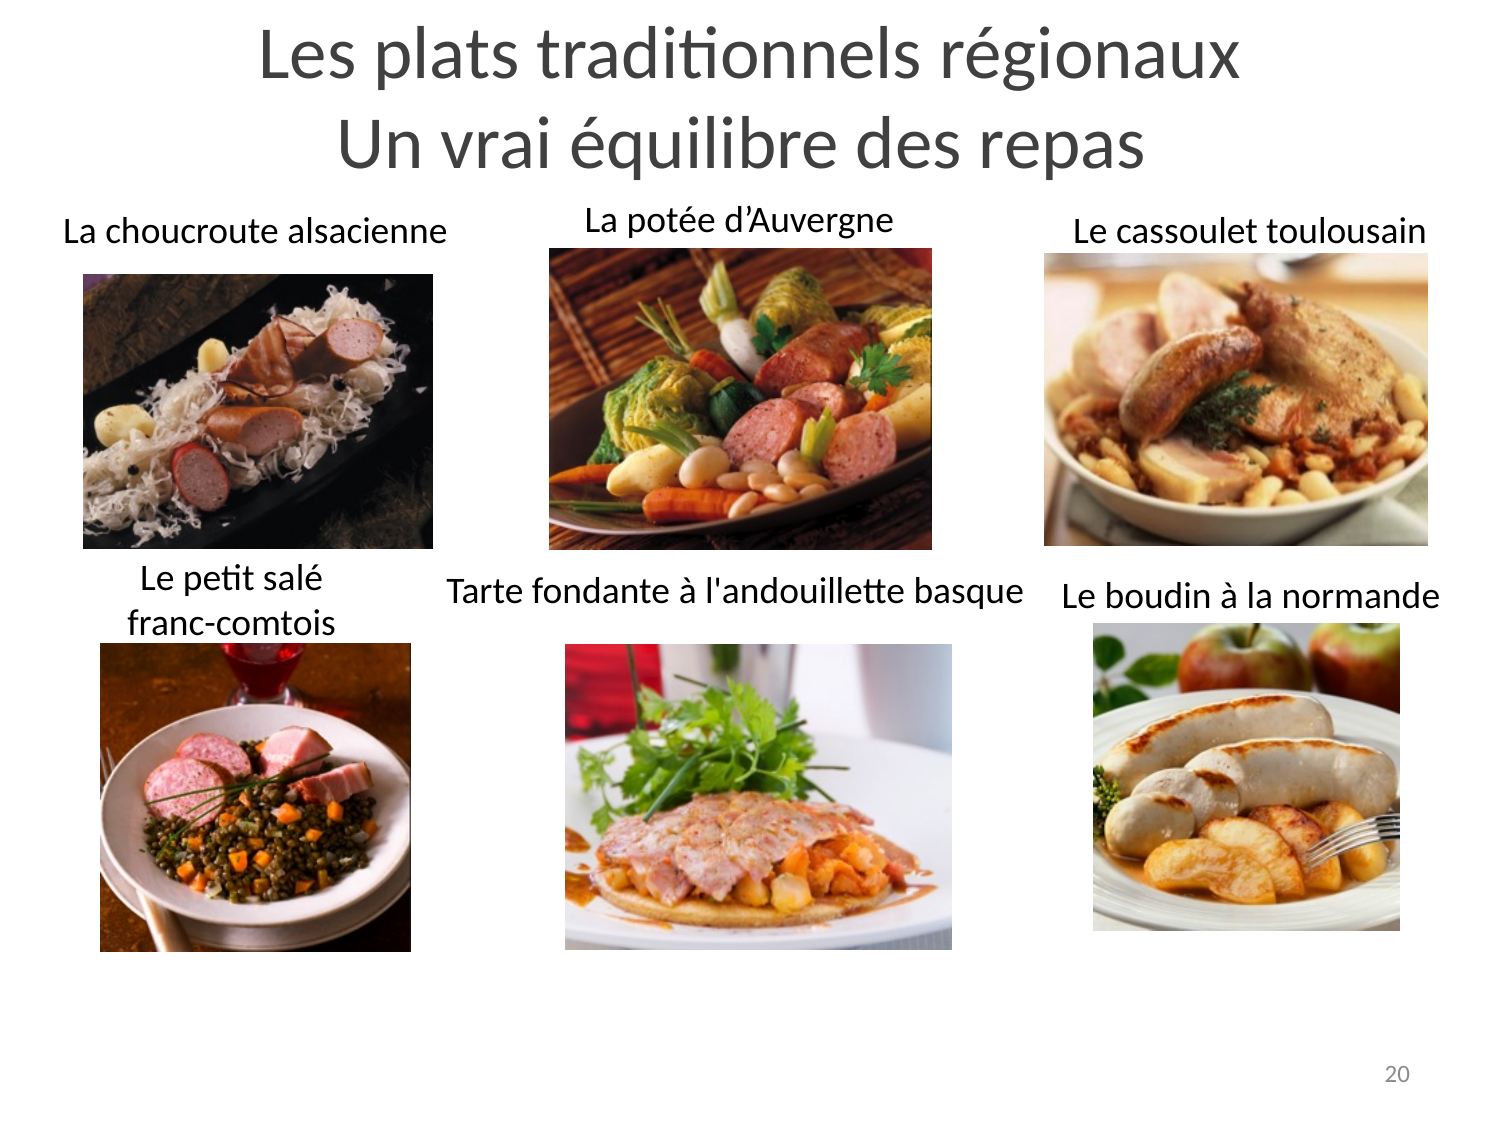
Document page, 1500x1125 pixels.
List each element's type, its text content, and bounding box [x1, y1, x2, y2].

text_box Le petit salé franc-comtois [45, 545, 426, 650]
picture [565, 644, 952, 950]
picture [1044, 252, 1429, 546]
text_box La choucroute alsacienne [48, 198, 463, 259]
slide_number 20 [1074, 1042, 1425, 1103]
picture [549, 248, 932, 551]
picture [83, 274, 434, 549]
picture [1092, 623, 1400, 931]
text_box Tarte fondante à l'andouillette basque [431, 558, 1040, 618]
title Les plats traditionnels régionaux Un vrai équilibre des repas [74, 0, 1426, 188]
text_box Le boudin à la normande [1046, 563, 1456, 623]
text_box La potée d’Auvergne [569, 187, 910, 246]
picture [100, 642, 411, 952]
text_box Le cassoulet toulousain [1058, 198, 1443, 259]
